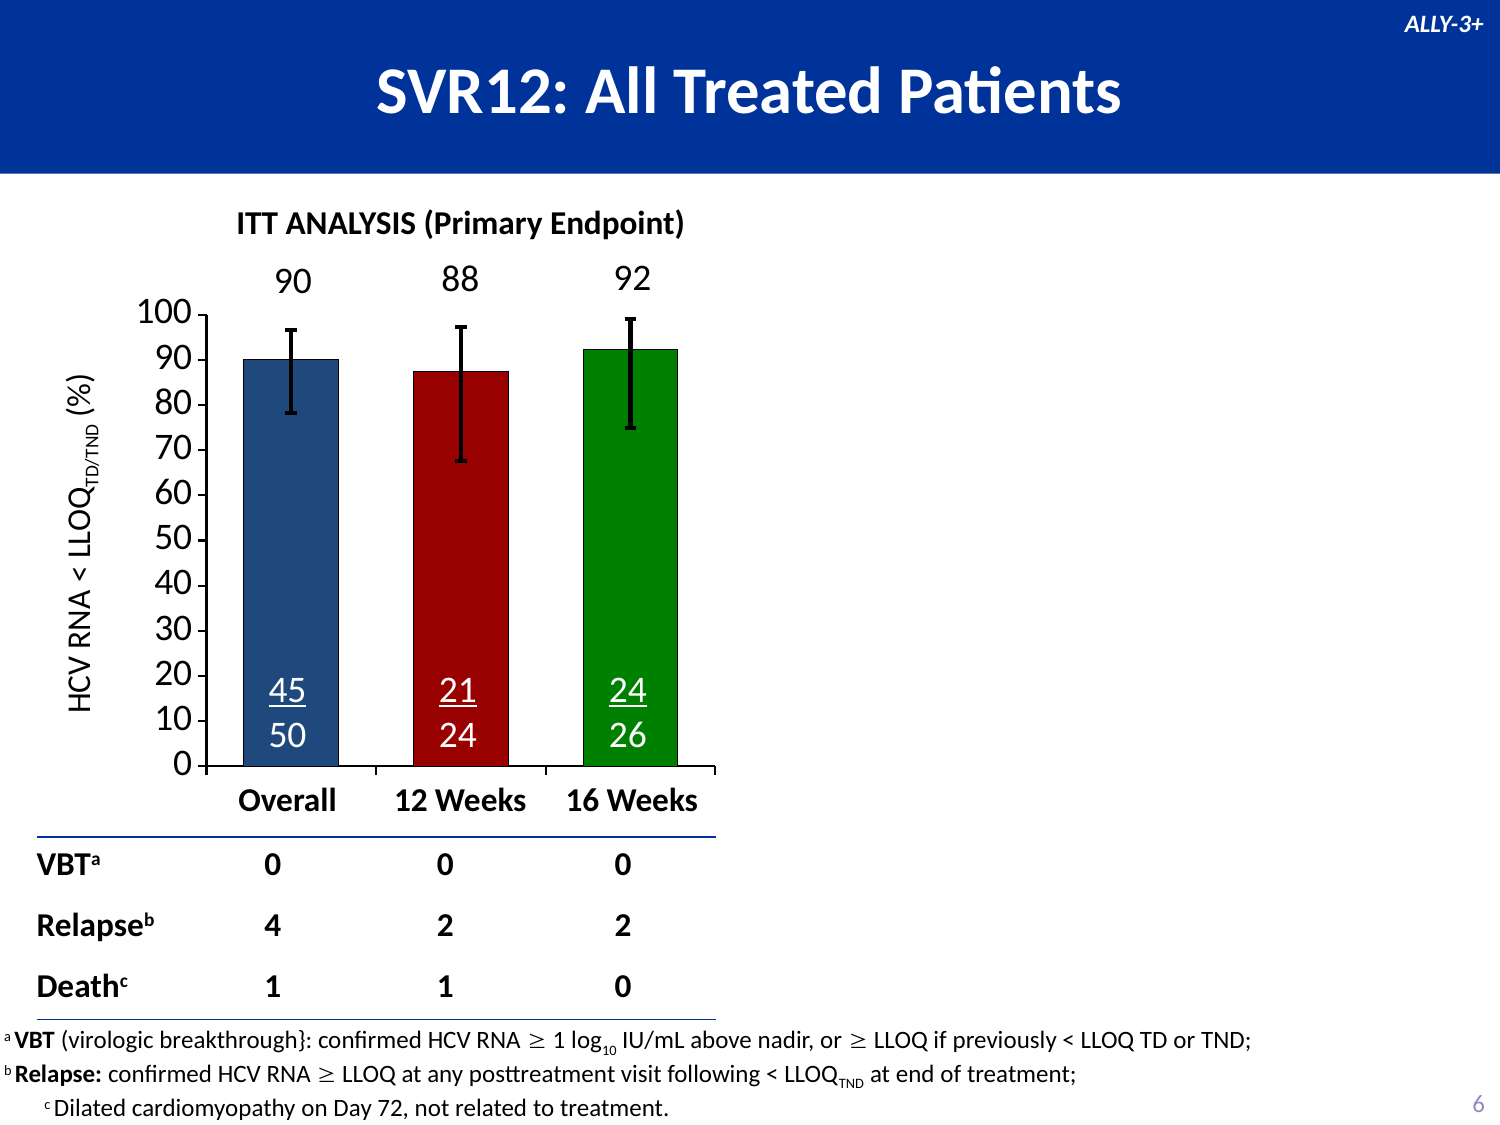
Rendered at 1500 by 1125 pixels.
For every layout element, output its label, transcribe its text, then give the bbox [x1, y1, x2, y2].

table_cell 1 [184, 959, 361, 1019]
text_box ITT ANALYSIS (Primary Endpoint) [205, 193, 717, 226]
table_cell Deathc [37, 959, 184, 1019]
table_header VBTa [37, 838, 184, 897]
table_cell 2 [530, 899, 716, 958]
table_header 0 [184, 838, 361, 897]
text_box HCV RNA < LLOQTD/TND (%) [49, 358, 91, 729]
table_header 0 [361, 838, 530, 897]
chart [96, 226, 717, 795]
table_cell 2 [361, 899, 530, 958]
title SVR12: All Treated Patients [0, 0, 1500, 174]
table_header 0 [530, 838, 716, 897]
text_box Overall [223, 804, 353, 826]
table_cell 1 [361, 959, 530, 1019]
table_cell 0 [530, 959, 716, 1019]
list a VBT (virologic breakthrough}: confirmed HCV RNA  1 log10 IU/mL above nadir, or  LLOQ if previously < LLOQ TD or TND; b Relapse: confirmed HCV RNA  LLOQ at any posttreatment visit following < LLOQTND at end of treatment; c Dilated cardiomyopathy on Day 72, not related to treatment. [4, 1030, 1451, 1122]
text_box ALLY-3+ [1389, 0, 1499, 45]
text_box 16 Weeks [550, 803, 714, 826]
table_cell Relapseb [37, 899, 184, 958]
text_box 12 Weeks [379, 804, 542, 826]
slide_number 6 [1443, 1079, 1500, 1125]
table_cell 4 [184, 899, 361, 958]
